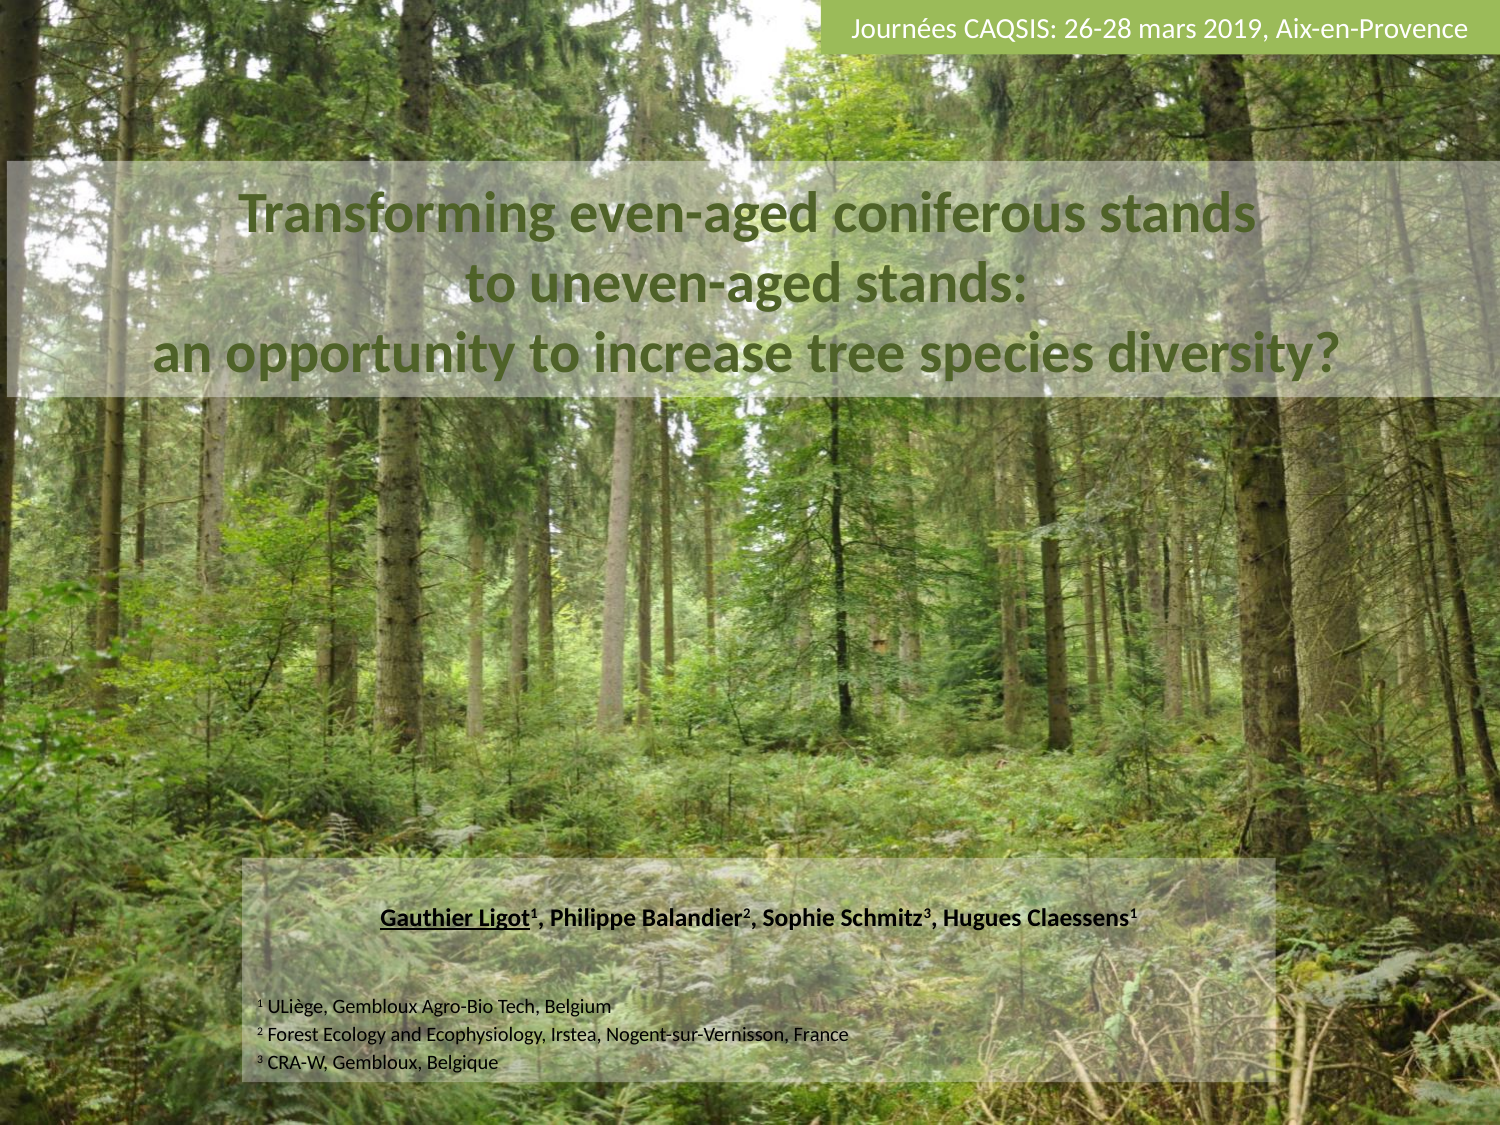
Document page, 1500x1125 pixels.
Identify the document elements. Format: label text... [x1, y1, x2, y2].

picture [0, 0, 1500, 1125]
title Transforming even-aged coniferous stands to uneven-aged stands: an opportunity to increase tree species diversity? [6, 160, 1500, 398]
subtitle Gauthier Ligot1, Philippe Balandier2, Sophie Schmitz3, Hugues Claessens1 1 ULiège, Gembloux Agro-Bio Tech, Belgium 2 Forest Ecology and Ecophysiology, Irstea, Nogent-sur-Vernisson, France 3 CRA-W, Gembloux, Belgique [242, 857, 1276, 1083]
text_box Journées CAQSIS: 26-28 mars 2019, Aix-en-Provence [819, 0, 1500, 57]
